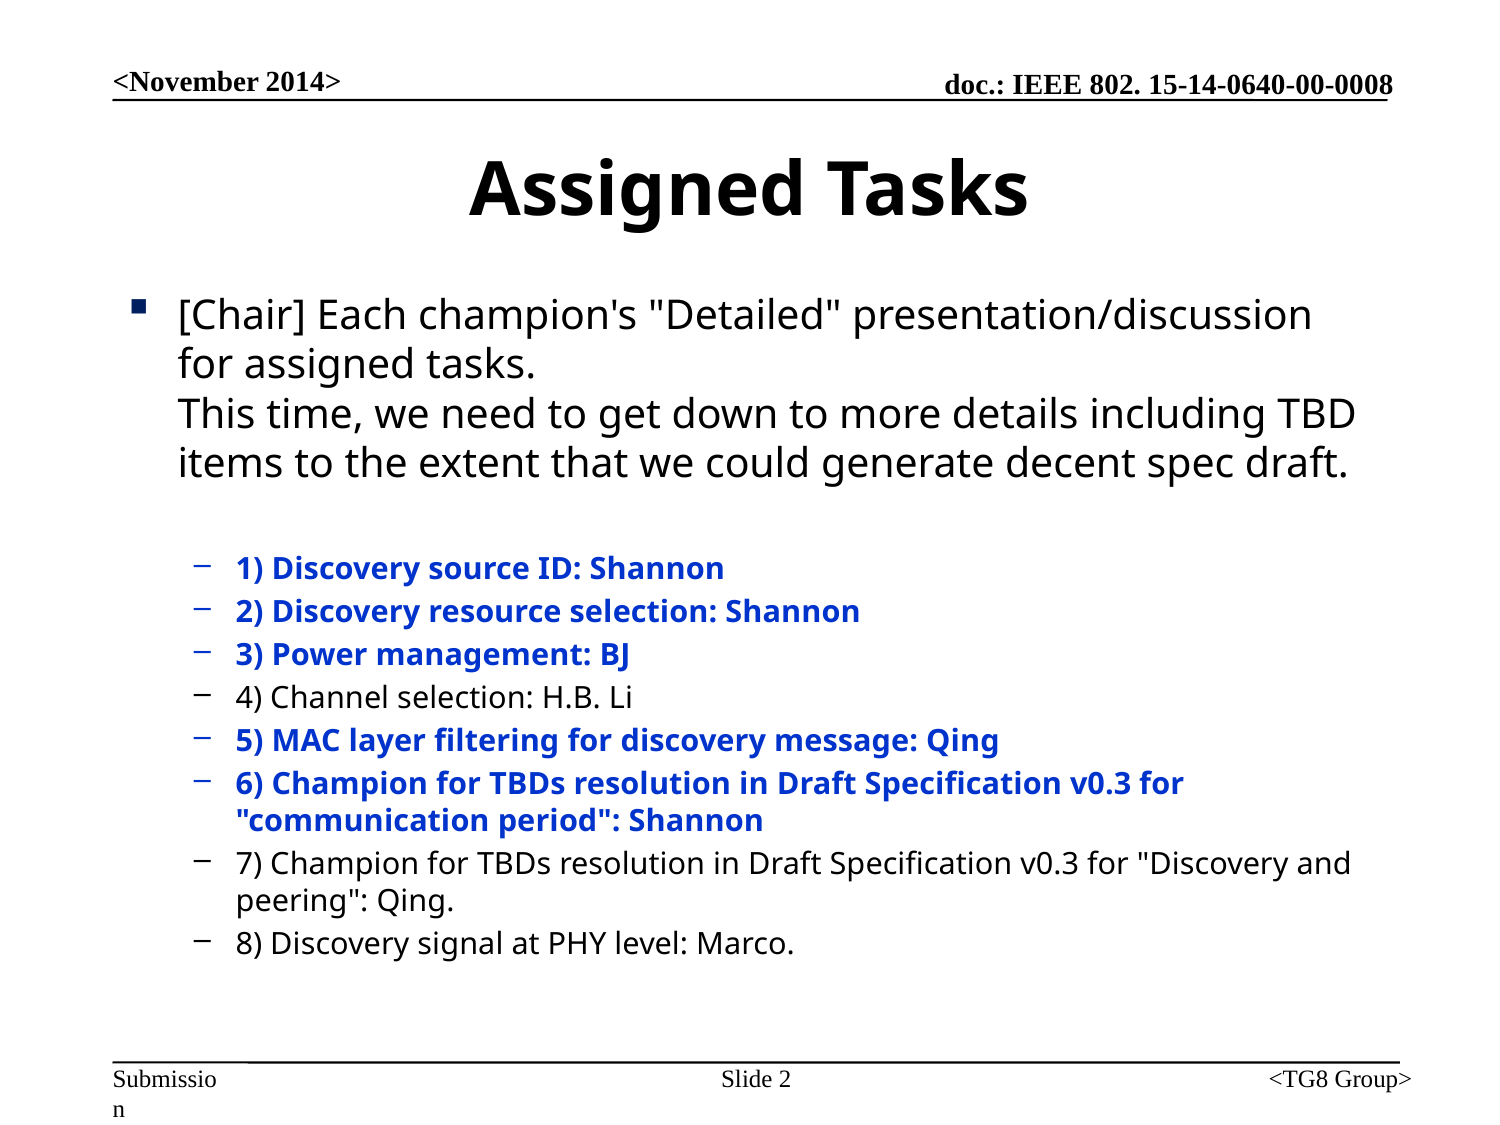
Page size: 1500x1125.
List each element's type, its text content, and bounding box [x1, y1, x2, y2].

footer <TG8 Group> [855, 1061, 1413, 1093]
title Assigned Tasks [112, 112, 1388, 259]
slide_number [112, 61, 376, 98]
slide_number Slide 2 [712, 1061, 800, 1093]
list [Chair] Each champion's "Detailed" presentation/discussion for assigned tasks. This time, we need to get down to more details including TBD items to the extent that we could generate decent spec draft. 1) Discovery source ID: Shannon 2) Discovery resource selection: Shannon 3) Power management: BJ 4) Channel selection: H.B. Li 5) MAC layer filtering for discovery message: Qing 6) Champion for TBDs resolution in Draft Specification v0.3 for "communication period": Shannon 7) Champion for TBDs resolution in Draft Specification v0.3 for "Discovery and peering": Qing. 8) Discovery signal at PHY level: Marco. [112, 280, 1388, 1001]
